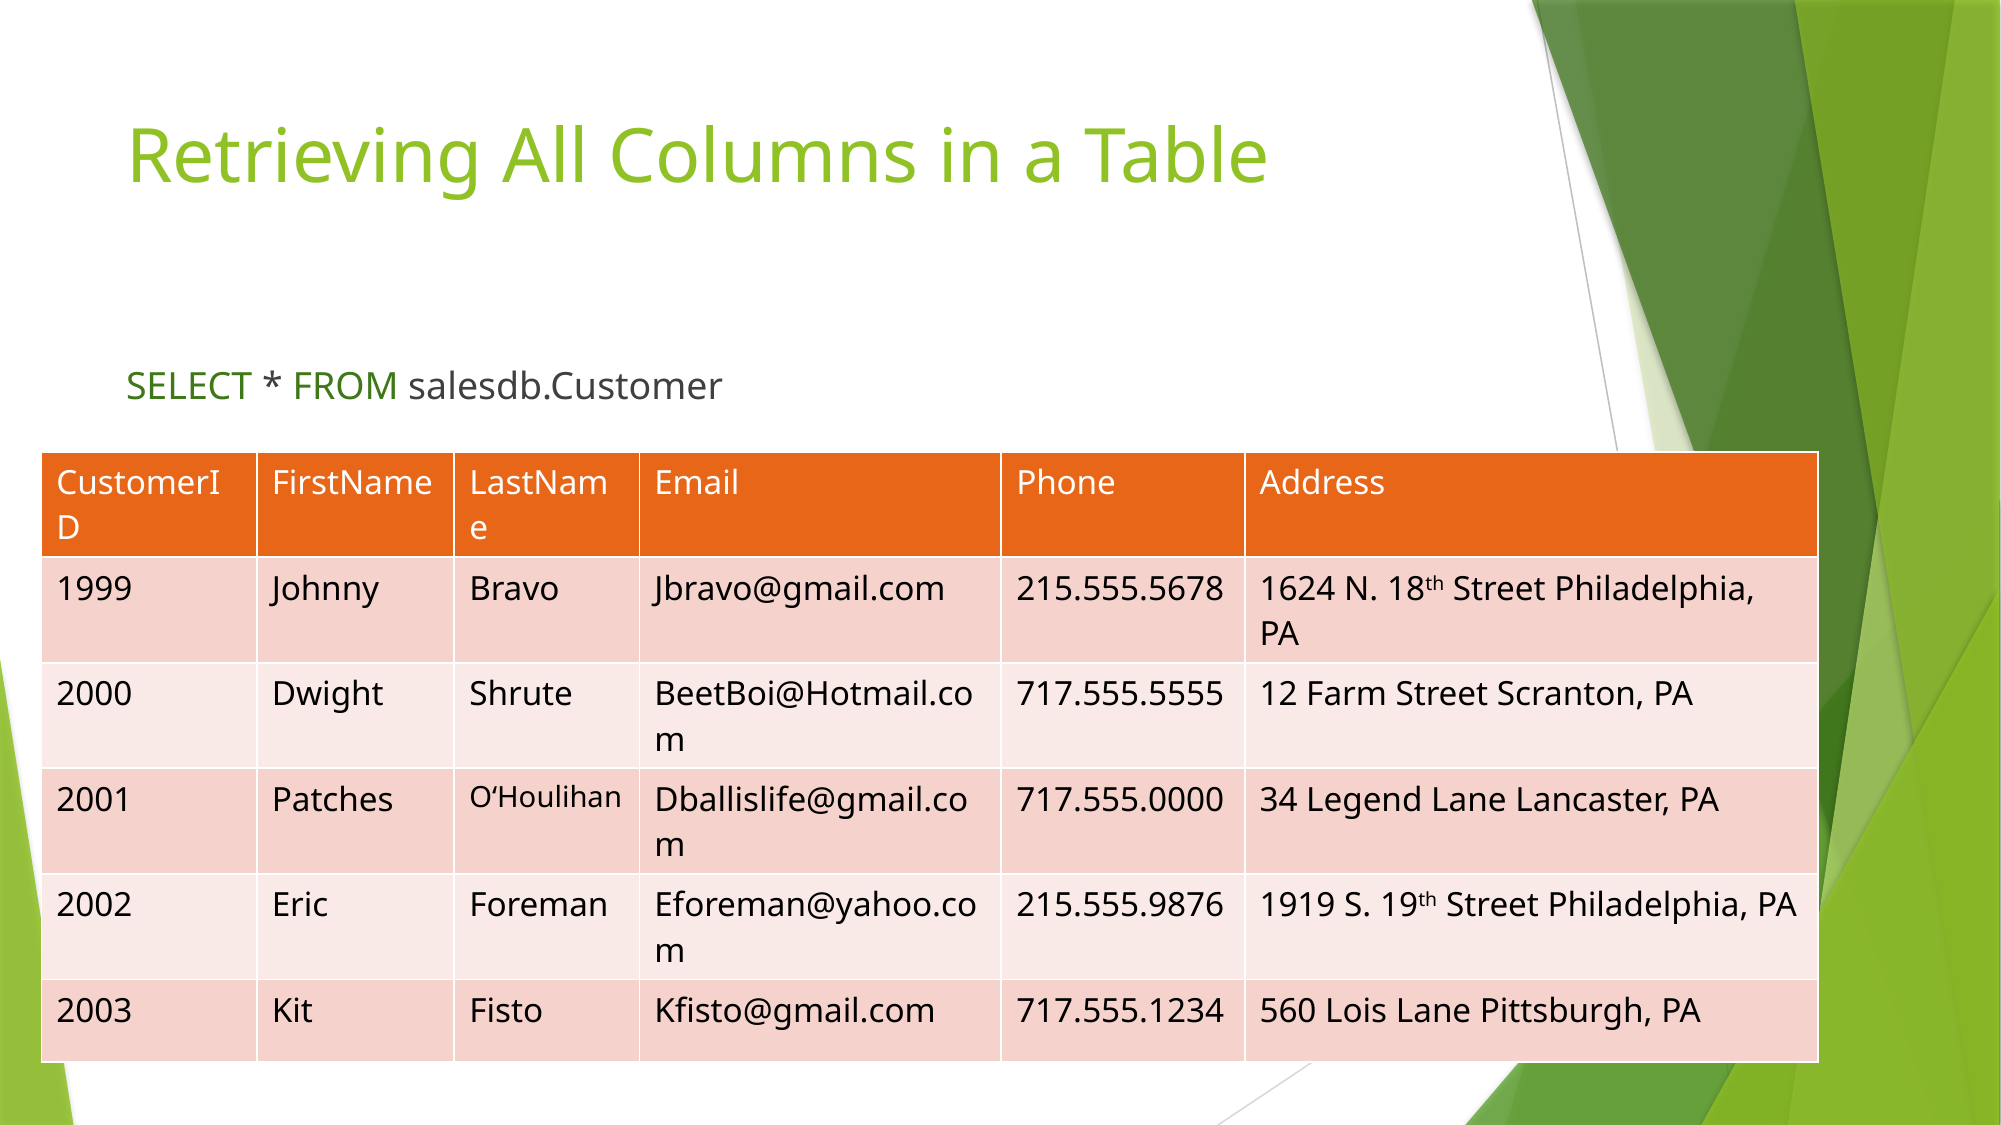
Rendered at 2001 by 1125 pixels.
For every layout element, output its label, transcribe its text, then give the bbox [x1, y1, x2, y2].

table_cell 2001 [42, 769, 256, 873]
table_header CustomerID [42, 453, 256, 556]
table_cell Jbravo@gmail.com [640, 558, 1000, 662]
table_cell Johnny [258, 558, 453, 662]
table_cell Kfisto@gmail.com [640, 980, 1000, 1061]
table_cell 2000 [42, 664, 256, 767]
table_cell 1624 N. 18th Street Philadelphia, PA [1246, 558, 1817, 662]
table_cell Fisto [455, 980, 639, 1061]
table_header Email [640, 453, 1000, 556]
table_cell 717.555.5555 [1002, 664, 1244, 767]
table_cell Kit [258, 980, 453, 1061]
table_cell Eric [258, 875, 453, 979]
table_cell 215.555.5678 [1002, 558, 1244, 662]
table_cell 717.555.1234 [1002, 980, 1244, 1061]
table_cell Patches [258, 769, 453, 873]
table_header Phone [1002, 453, 1244, 556]
table_header FirstName [258, 453, 453, 556]
table_header LastName [455, 453, 639, 556]
table_cell Eforeman@yahoo.com [640, 875, 1000, 979]
table_cell 34 Legend Lane Lancaster, PA [1246, 769, 1817, 873]
table_cell O‘Houlihan [455, 769, 639, 873]
table_cell Shrute [455, 664, 639, 767]
table_cell 2002 [42, 875, 256, 979]
table_cell 12 Farm Street Scranton, PA [1246, 664, 1817, 767]
list SELECT * FROM salesdb.Customer [111, 354, 1522, 451]
table_header Address [1246, 453, 1817, 556]
table_cell 215.555.9876 [1002, 875, 1244, 979]
table_cell Foreman [455, 875, 639, 979]
table_cell 2003 [42, 980, 256, 1061]
table_cell Dwight [258, 664, 453, 767]
table_cell BeetBoi@Hotmail.com [640, 664, 1000, 767]
table_cell 1919 S. 19th Street Philadelphia, PA [1246, 875, 1817, 979]
table_cell 560 Lois Lane Pittsburgh, PA [1246, 980, 1817, 1061]
table_cell Bravo [455, 558, 639, 662]
title Retrieving All Columns in a Table [111, 99, 1522, 317]
table_cell Dballislife@gmail.com [640, 769, 1000, 873]
table_cell 1999 [42, 558, 256, 662]
table_cell 717.555.0000 [1002, 769, 1244, 873]
